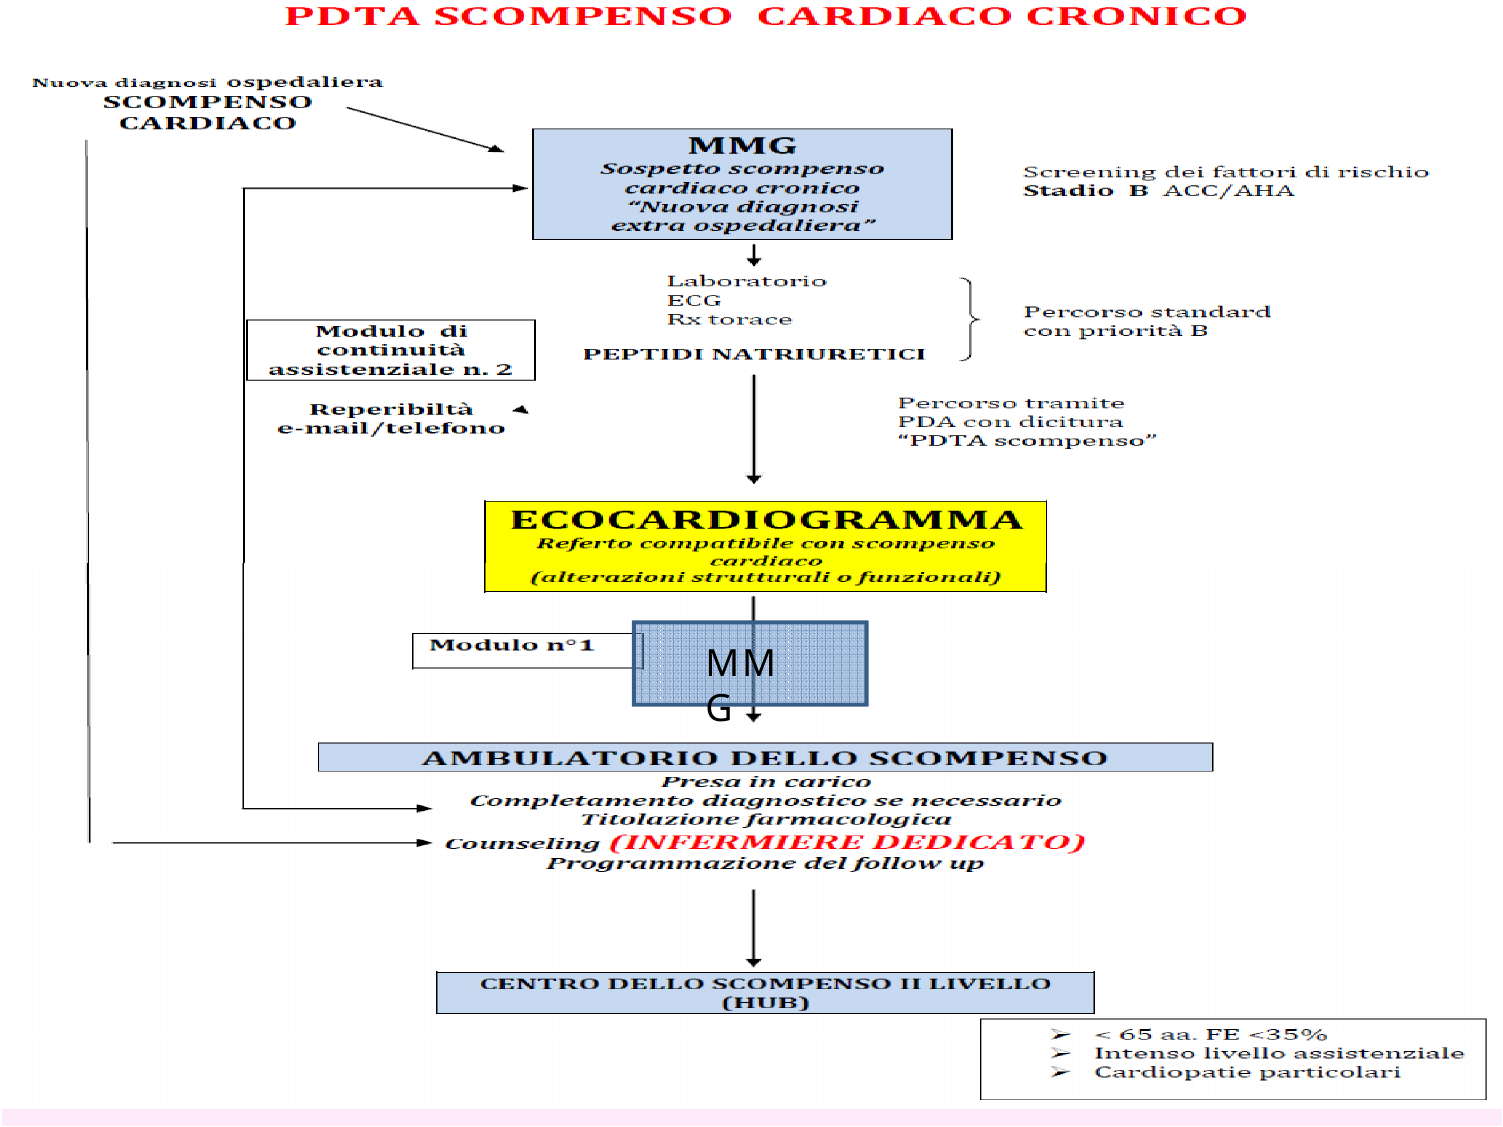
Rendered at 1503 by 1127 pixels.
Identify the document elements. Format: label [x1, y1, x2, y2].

text_box [1, 562, 1503, 1109]
picture [1, 1109, 1503, 1126]
picture [1, 0, 1503, 562]
